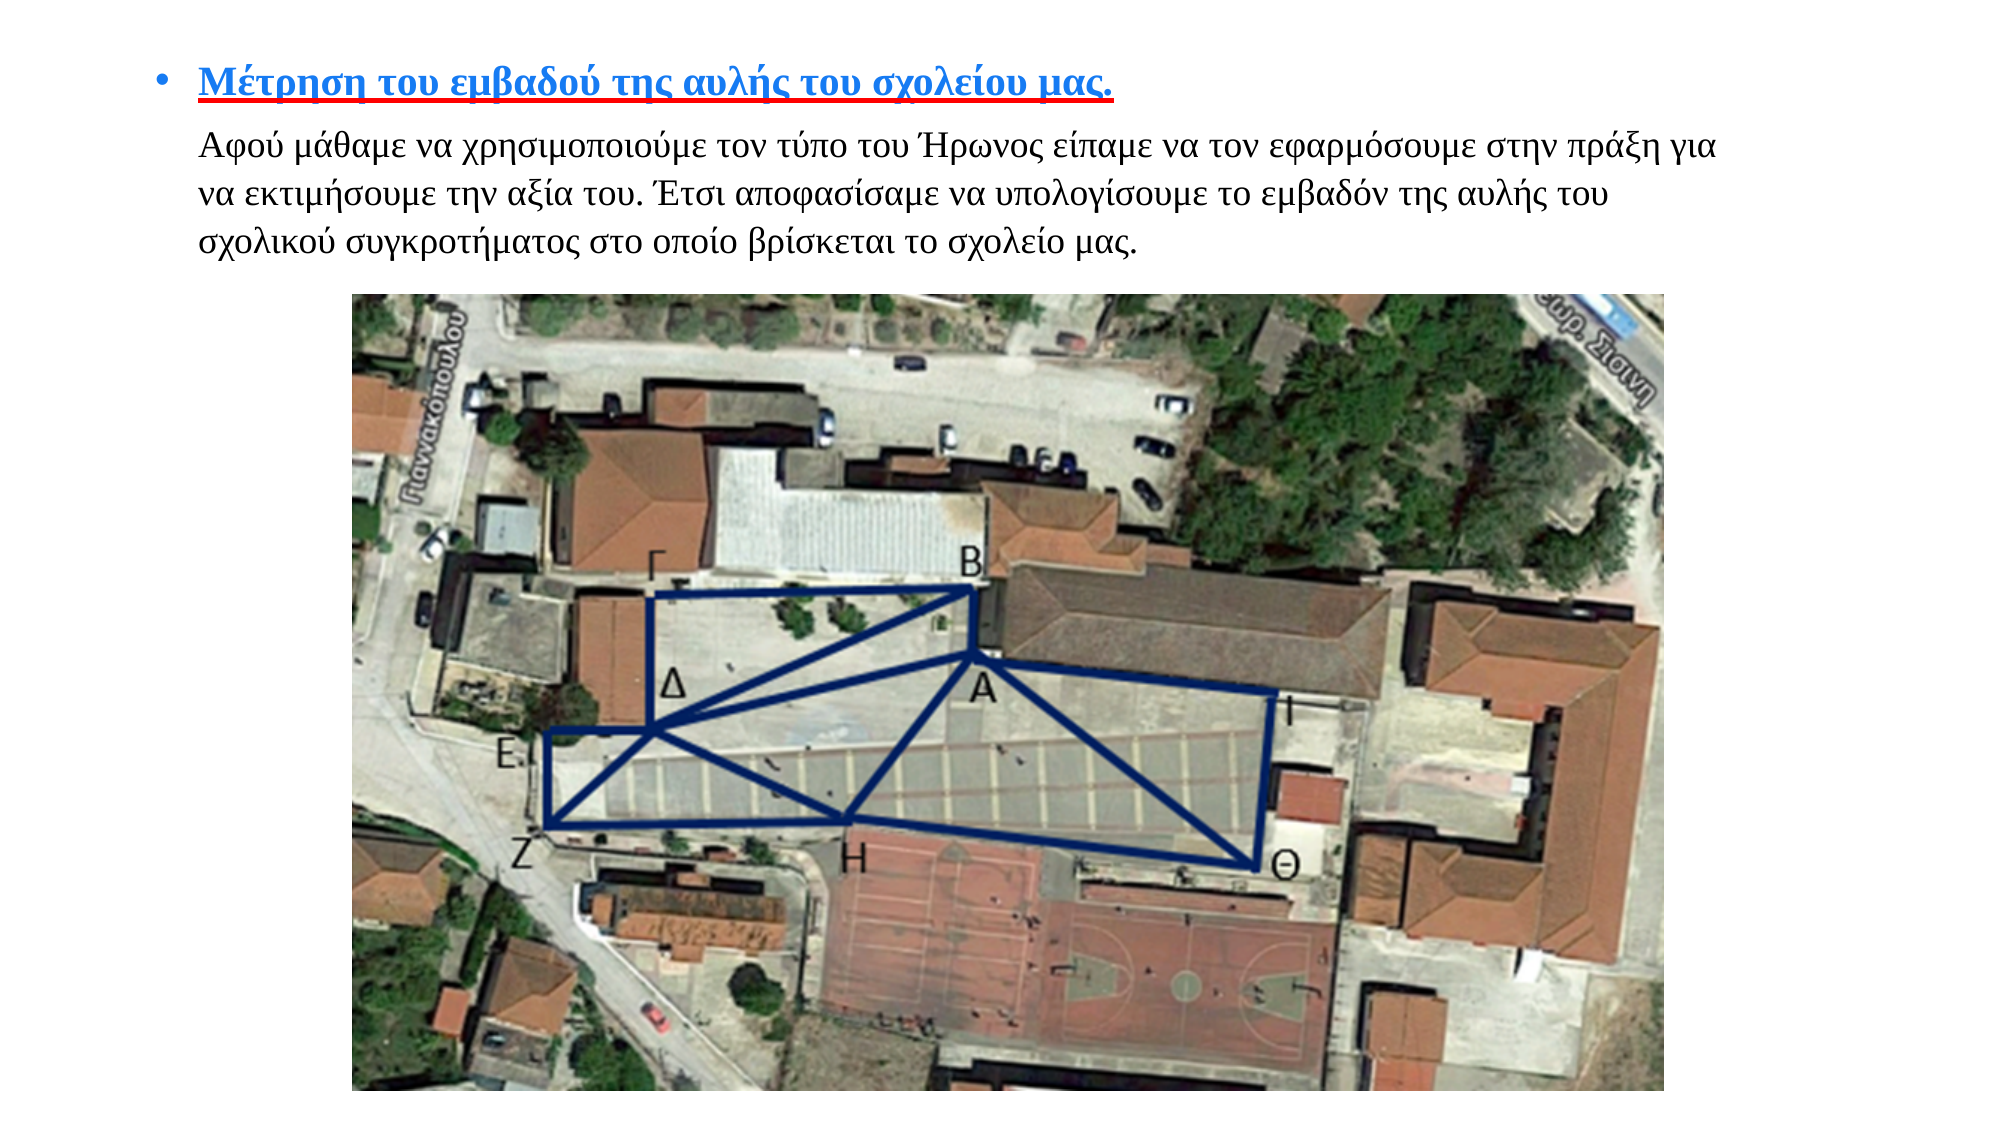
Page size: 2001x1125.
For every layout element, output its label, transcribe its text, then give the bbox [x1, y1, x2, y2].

picture [351, 294, 1665, 1092]
text_box Μέτρηση του εμβαδού της αυλής του σχολείου μας. Αφού μάθαμε να χρησιμοποιούμε τον τύπο του Ήρωνος είπαμε να τον εφαρμόσουμε στην πράξη για να εκτιμήσουμε την αξία του. Έτσι αποφασίσαμε να υπολογίσουμε το εμβαδόν της αυλής του σχολικού συγκροτήματος στο οποίο βρίσκεται το σχολείο μας. [140, 43, 1753, 269]
